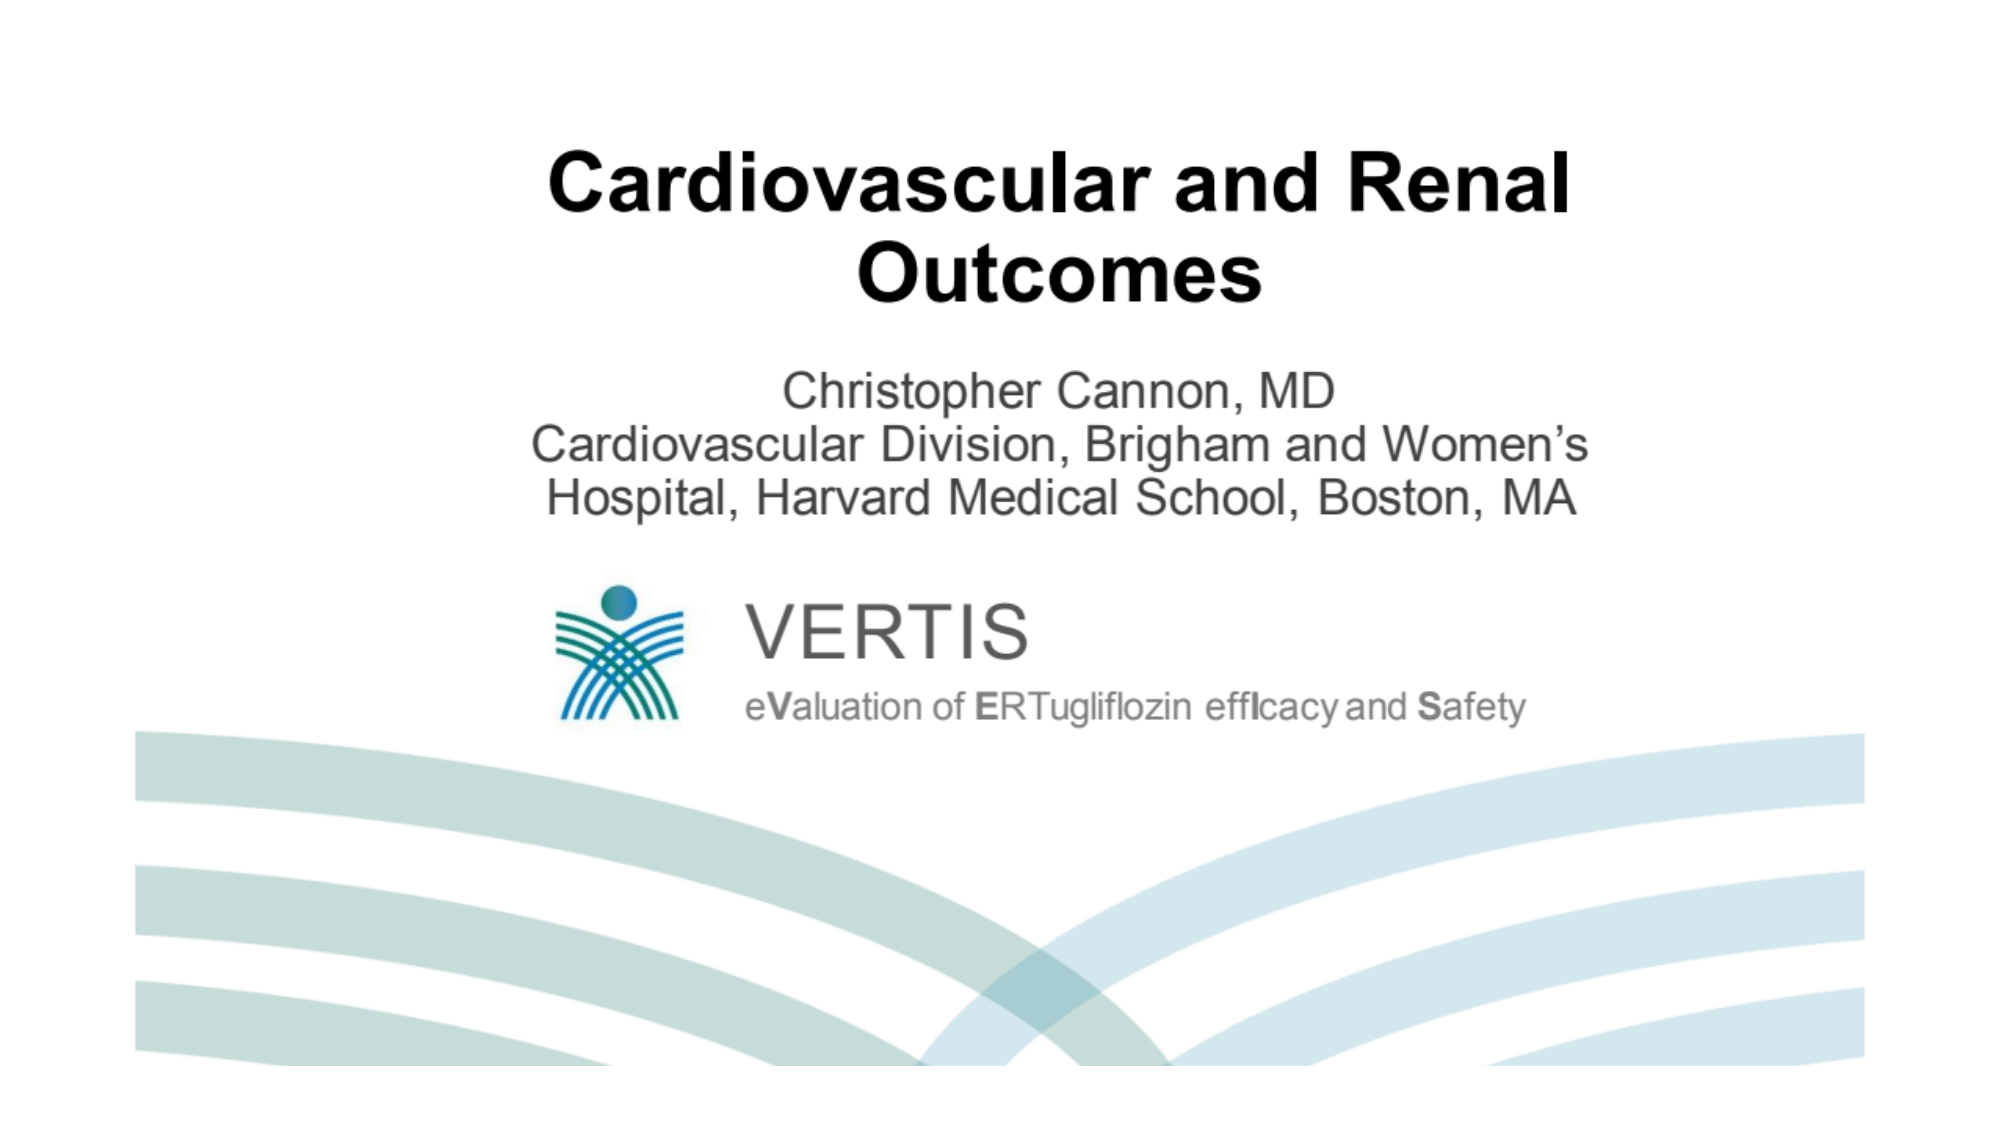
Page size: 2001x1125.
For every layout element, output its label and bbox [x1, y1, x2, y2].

picture [135, 59, 1865, 1066]
